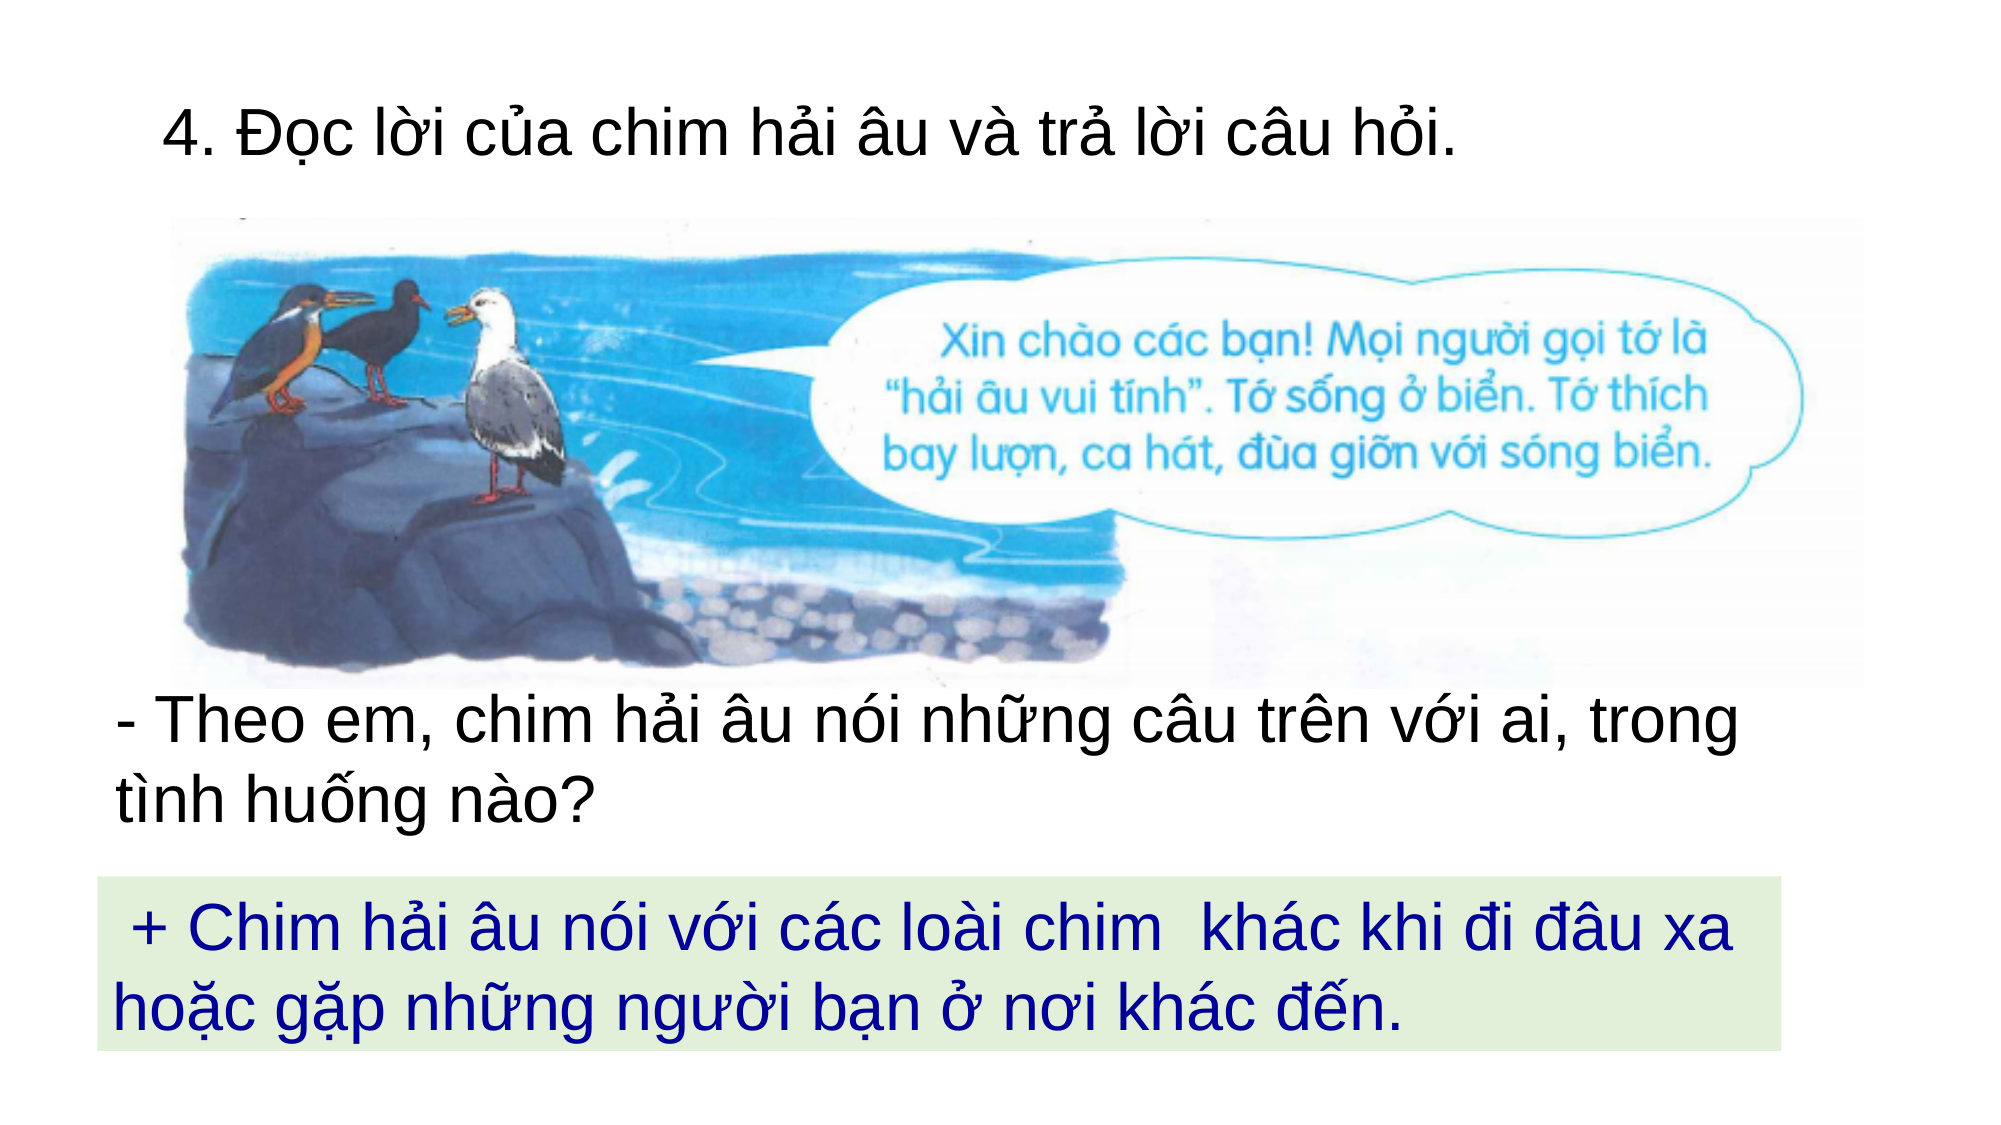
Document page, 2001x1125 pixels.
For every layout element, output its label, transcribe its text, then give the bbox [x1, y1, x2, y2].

text_box + Chim hải âu nói với các loài chim khác khi đi đâu xa hoặc gặp những người bạn ở nơi khác đến. [97, 876, 1782, 1051]
text_box 4. Đọc lời của chim hải âu và trả lời câu hỏi. [147, 81, 1604, 177]
picture [171, 218, 1864, 690]
text_box - Theo em, chim hải âu nói những câu trên với ai, trong tình huống nào? [100, 668, 1867, 844]
